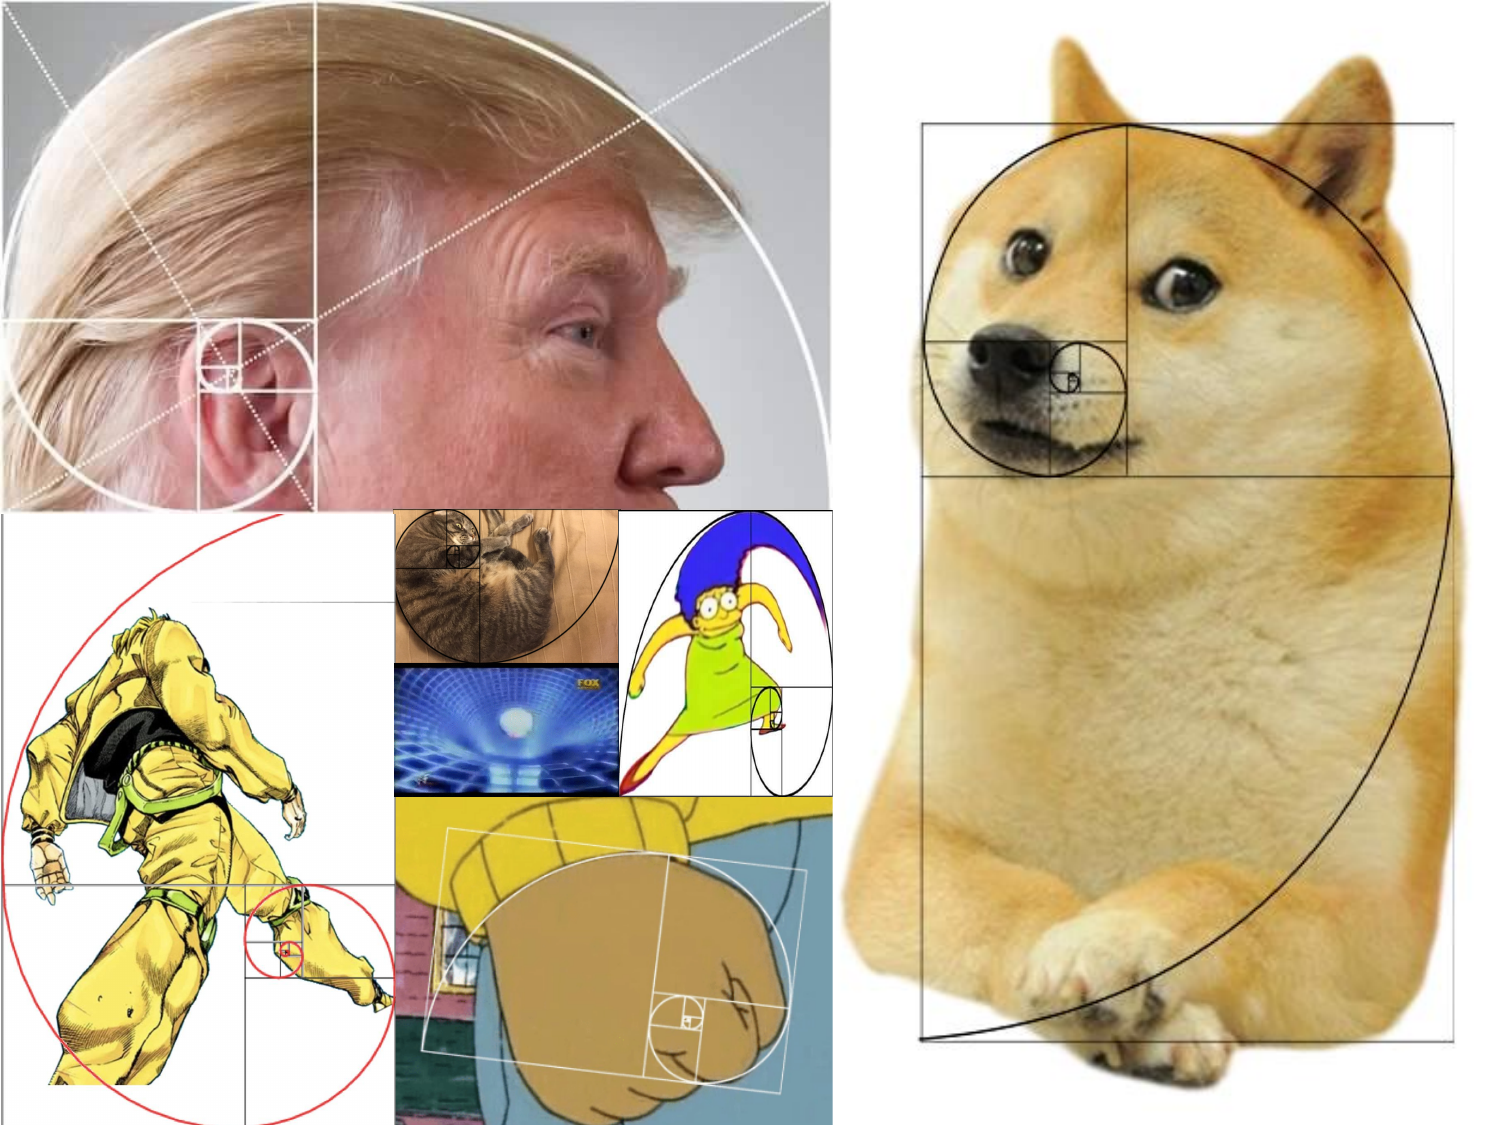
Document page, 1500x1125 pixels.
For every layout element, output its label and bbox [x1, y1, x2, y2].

list [0, 0, 827, 510]
picture [0, 0, 1500, 1125]
